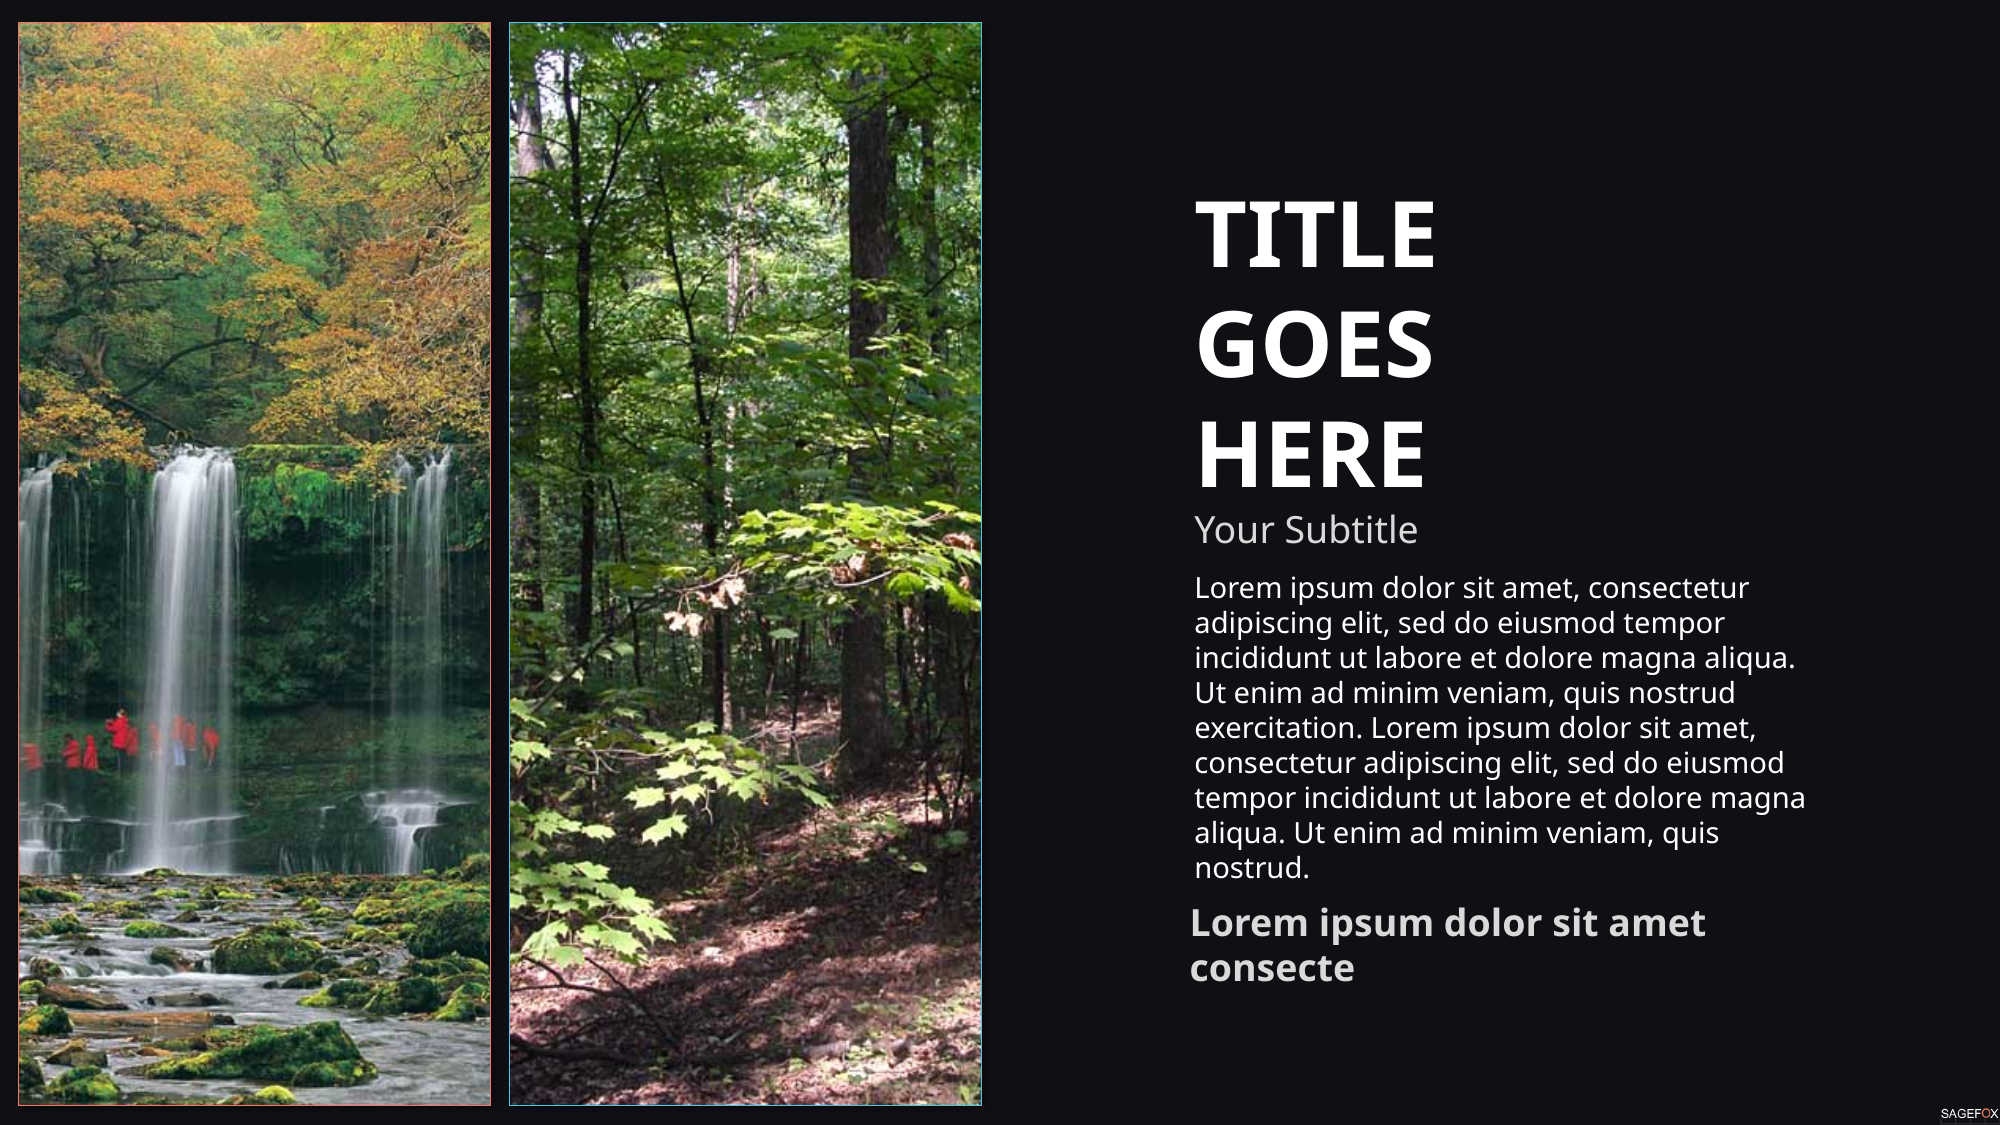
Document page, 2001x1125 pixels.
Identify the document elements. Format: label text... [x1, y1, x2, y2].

text_box Lorem ipsum dolor sit amet consecte [1179, 894, 1821, 995]
text_box Lorem ipsum dolor sit amet, consectetur adipiscing elit, sed do eiusmod tempor incididunt ut labore et dolore magna aliqua. Ut enim ad minim veniam, quis nostrud exercitation. Lorem ipsum dolor sit amet, consectetur adipiscing elit, sed do eiusmod tempor incididunt ut labore et dolore magna aliqua. Ut enim ad minim veniam, quis nostrud. [1179, 562, 1845, 892]
text_box [508, 21, 982, 1106]
text_box [17, 21, 492, 1106]
picture [1940, 1108, 2000, 1125]
text_box TITLE GOES HERE Your Subtitle [1179, 168, 1665, 562]
